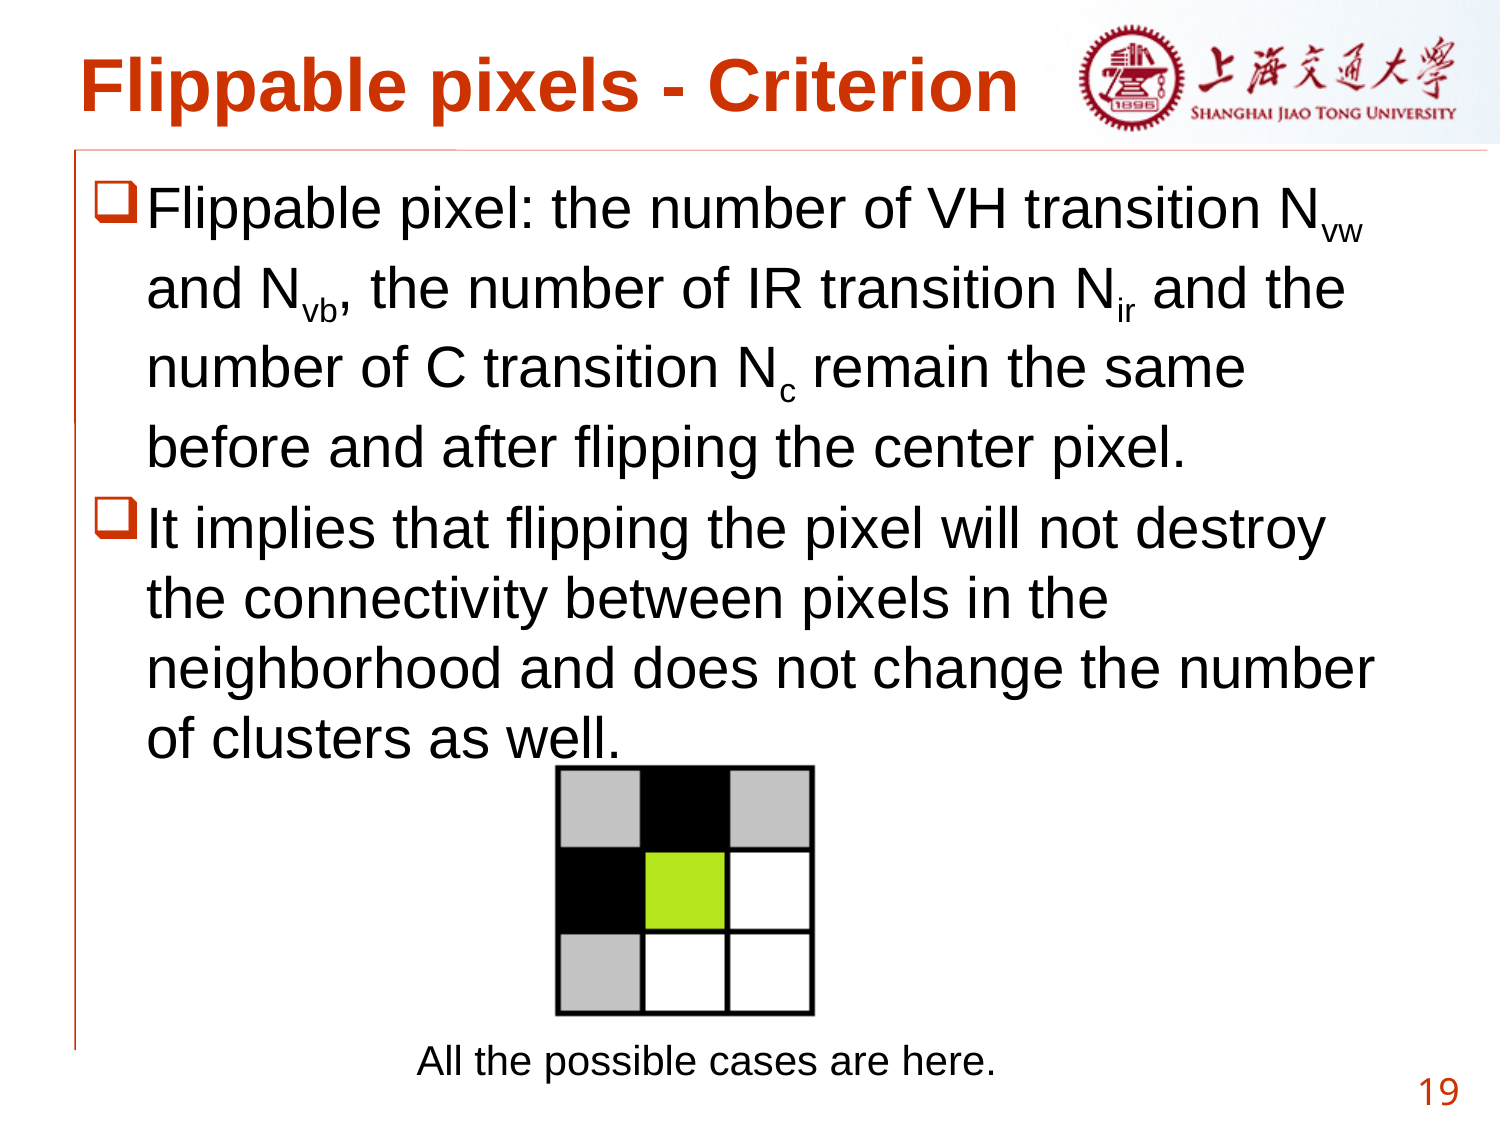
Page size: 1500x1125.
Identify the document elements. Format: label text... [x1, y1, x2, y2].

list Flippable pixel: the number of VH transition Nvw and Nvb, the number of IR transition Nir and the number of C transition Nc remain the same before and after flipping the center pixel. It implies that flipping the pixel will not destroy the connectivity between pixels in the neighborhood and does not change the number of clusters as well. [75, 162, 1438, 1050]
title Flippable pixels - Criterion [64, 6, 1417, 157]
picture [550, 762, 821, 1023]
text_box All the possible cases are here. [401, 1026, 1044, 1092]
slide_number 19 [1350, 1074, 1475, 1113]
picture [1040, 0, 1500, 144]
